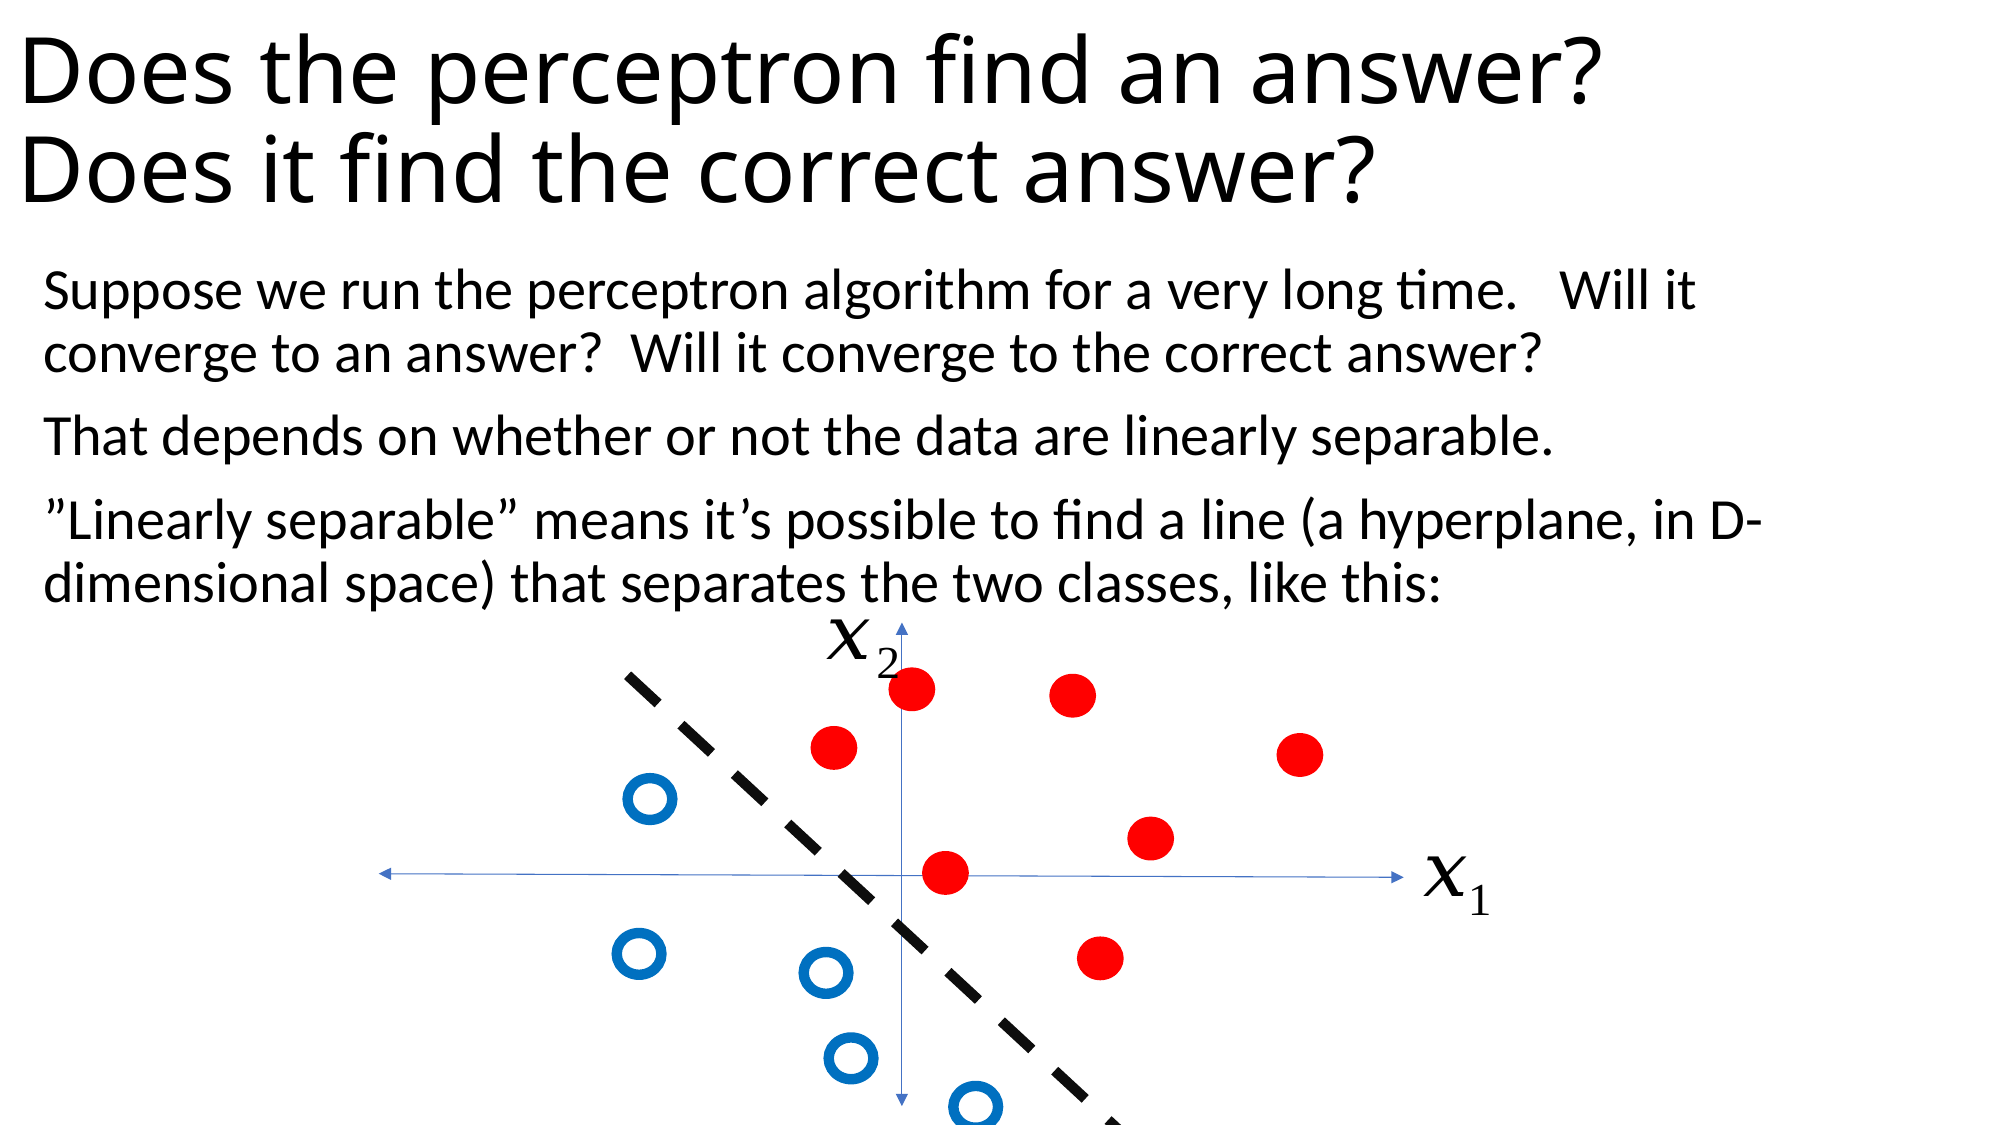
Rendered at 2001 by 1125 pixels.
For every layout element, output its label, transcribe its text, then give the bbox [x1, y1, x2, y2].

text_box [1276, 733, 1324, 777]
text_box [627, 675, 1129, 1125]
text_box [615, 935, 627, 973]
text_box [1129, 873, 1404, 878]
text_box [1129, 816, 1175, 861]
text_box [902, 667, 930, 675]
title Does the perceptron find an answer? Does it find the correct answer? [2, 0, 1697, 248]
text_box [378, 873, 627, 878]
list Suppose we run the perceptron algorithm for a very long time. Will it converge to an answer? Will it converge to the correct answer? That depends on whether or not the data are linearly separable. ”Linearly separable” means it’s possible to find a line (a hyperplane, in D-dimensional space) that separates the two classes, like this: [28, 251, 1883, 623]
text_box [894, 669, 901, 675]
